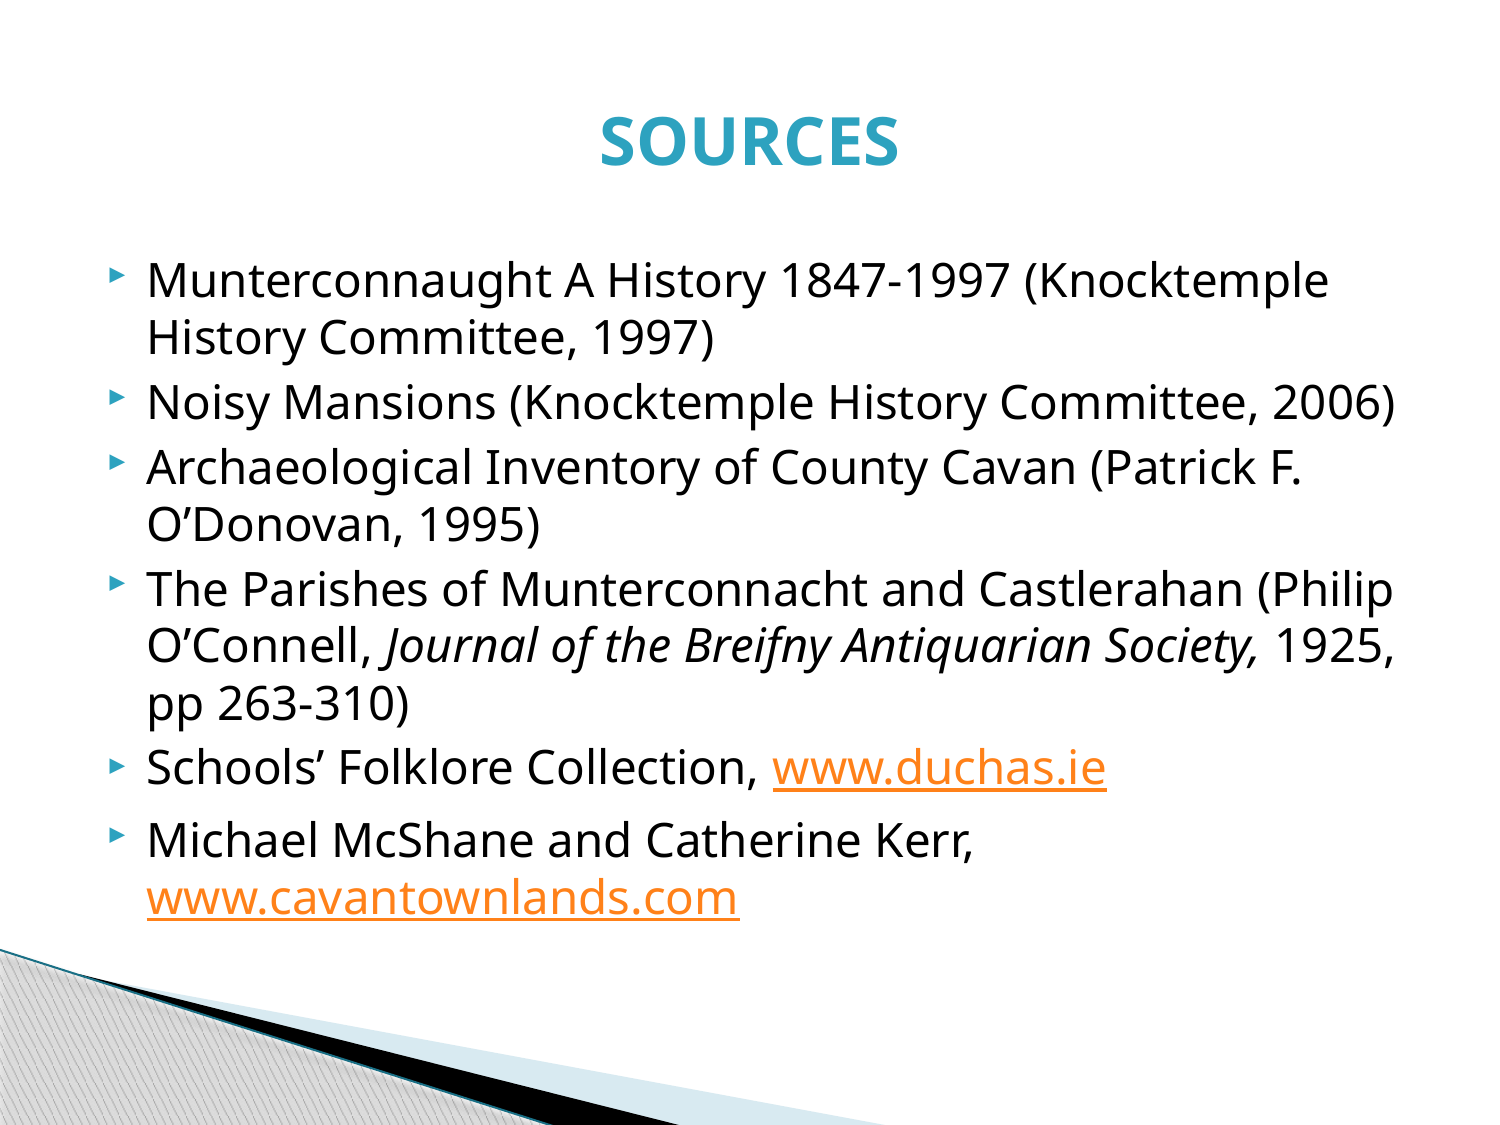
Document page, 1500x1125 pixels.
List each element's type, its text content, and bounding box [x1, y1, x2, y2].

title SOURCES [75, 45, 1425, 233]
list Munterconnaught A History 1847-1997 (Knocktemple History Committee, 1997) Noisy Mansions (Knocktemple History Committee, 2006) Archaeological Inventory of County Cavan (Patrick F. O’Donovan, 1995) The Parishes of Munterconnacht and Castlerahan (Philip O’Connell, Journal of the Breifny Antiquarian Society, 1925, pp 263-310) Schools’ Folklore Collection, www.duchas.ie Michael McShane and Catherine Kerr, www.cavantownlands.com [75, 243, 1425, 986]
